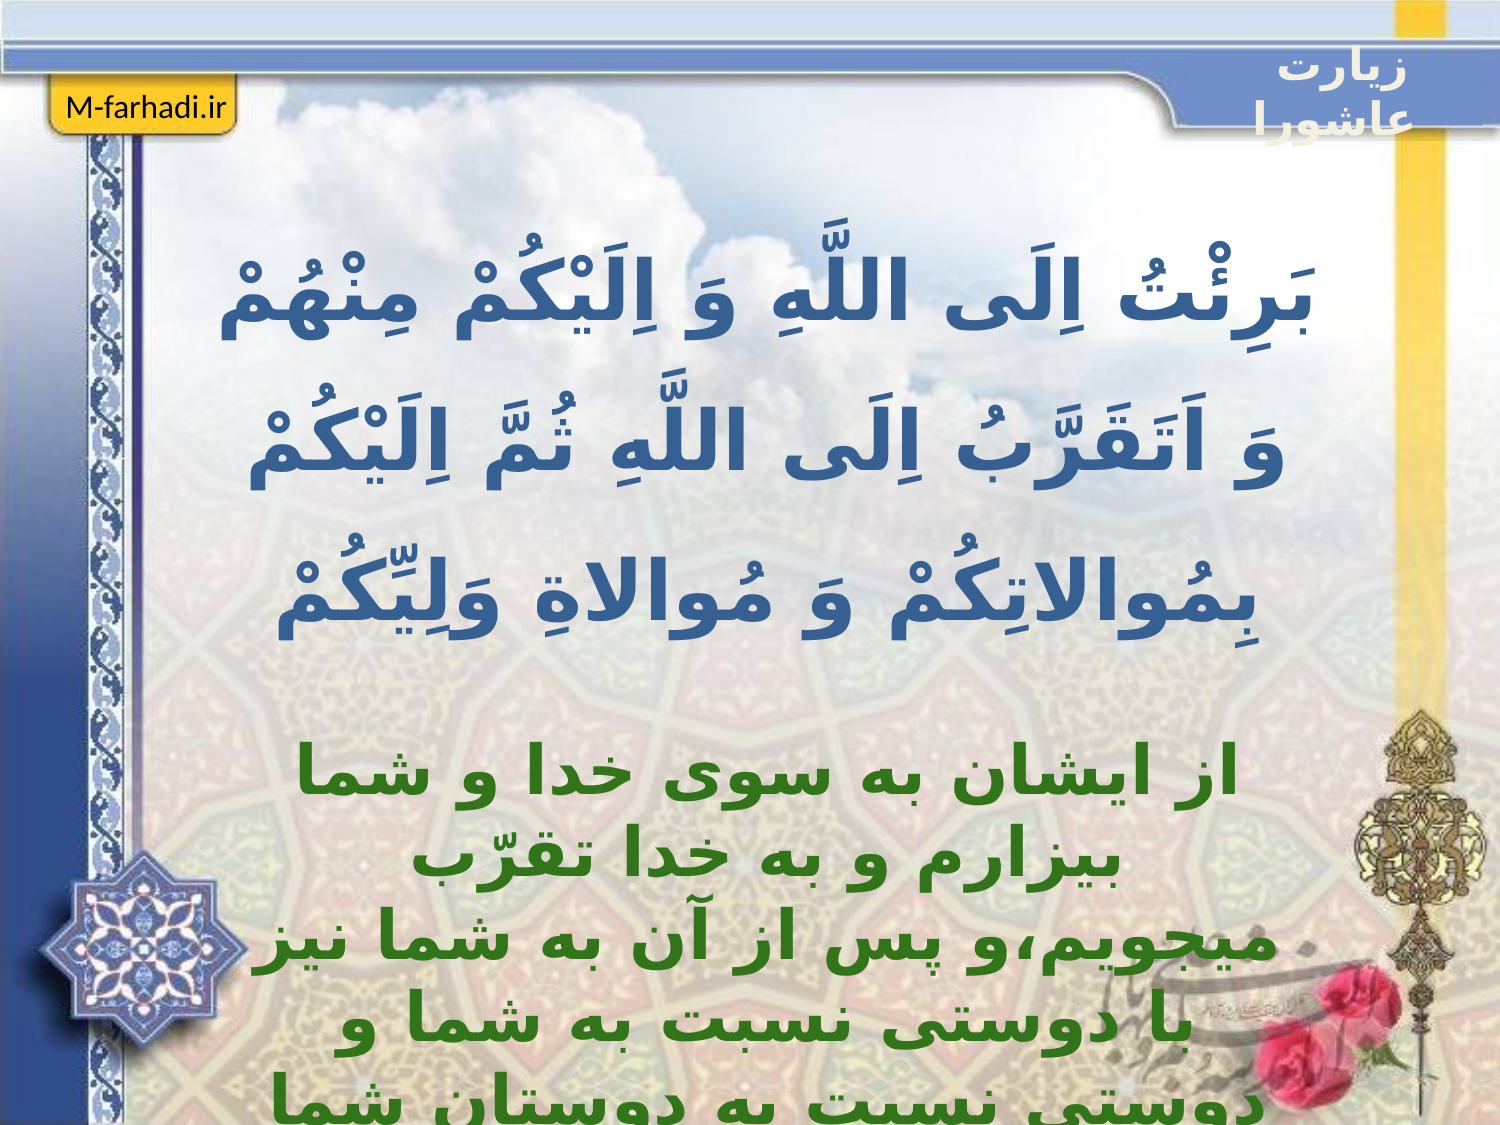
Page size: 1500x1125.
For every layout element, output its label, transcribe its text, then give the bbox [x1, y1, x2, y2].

text_box بَرِئْتُ اِلَى اللَّهِ وَ اِلَيْكُمْ مِنْهُمْ وَ اَتَقَرَّبُ اِلَى اللَّهِ ثُمَّ اِلَيْكُمْ بِمُوالاتِكُمْ وَ مُوالاةِ وَلِيِّكُمْ [182, 179, 1353, 645]
text_box زیارت عاشورا [1185, 52, 1484, 127]
text_box از ايشان به سوى خدا و شما بيزارم و به خدا تقرّب میجويم،و پس از آن به شما نيز با دوستى نسبت به شما و دوستى نسبت به دوستان شما [231, 718, 1306, 1125]
picture [0, 0, 1500, 1125]
text_box M-farhadi.ir [41, 78, 242, 173]
